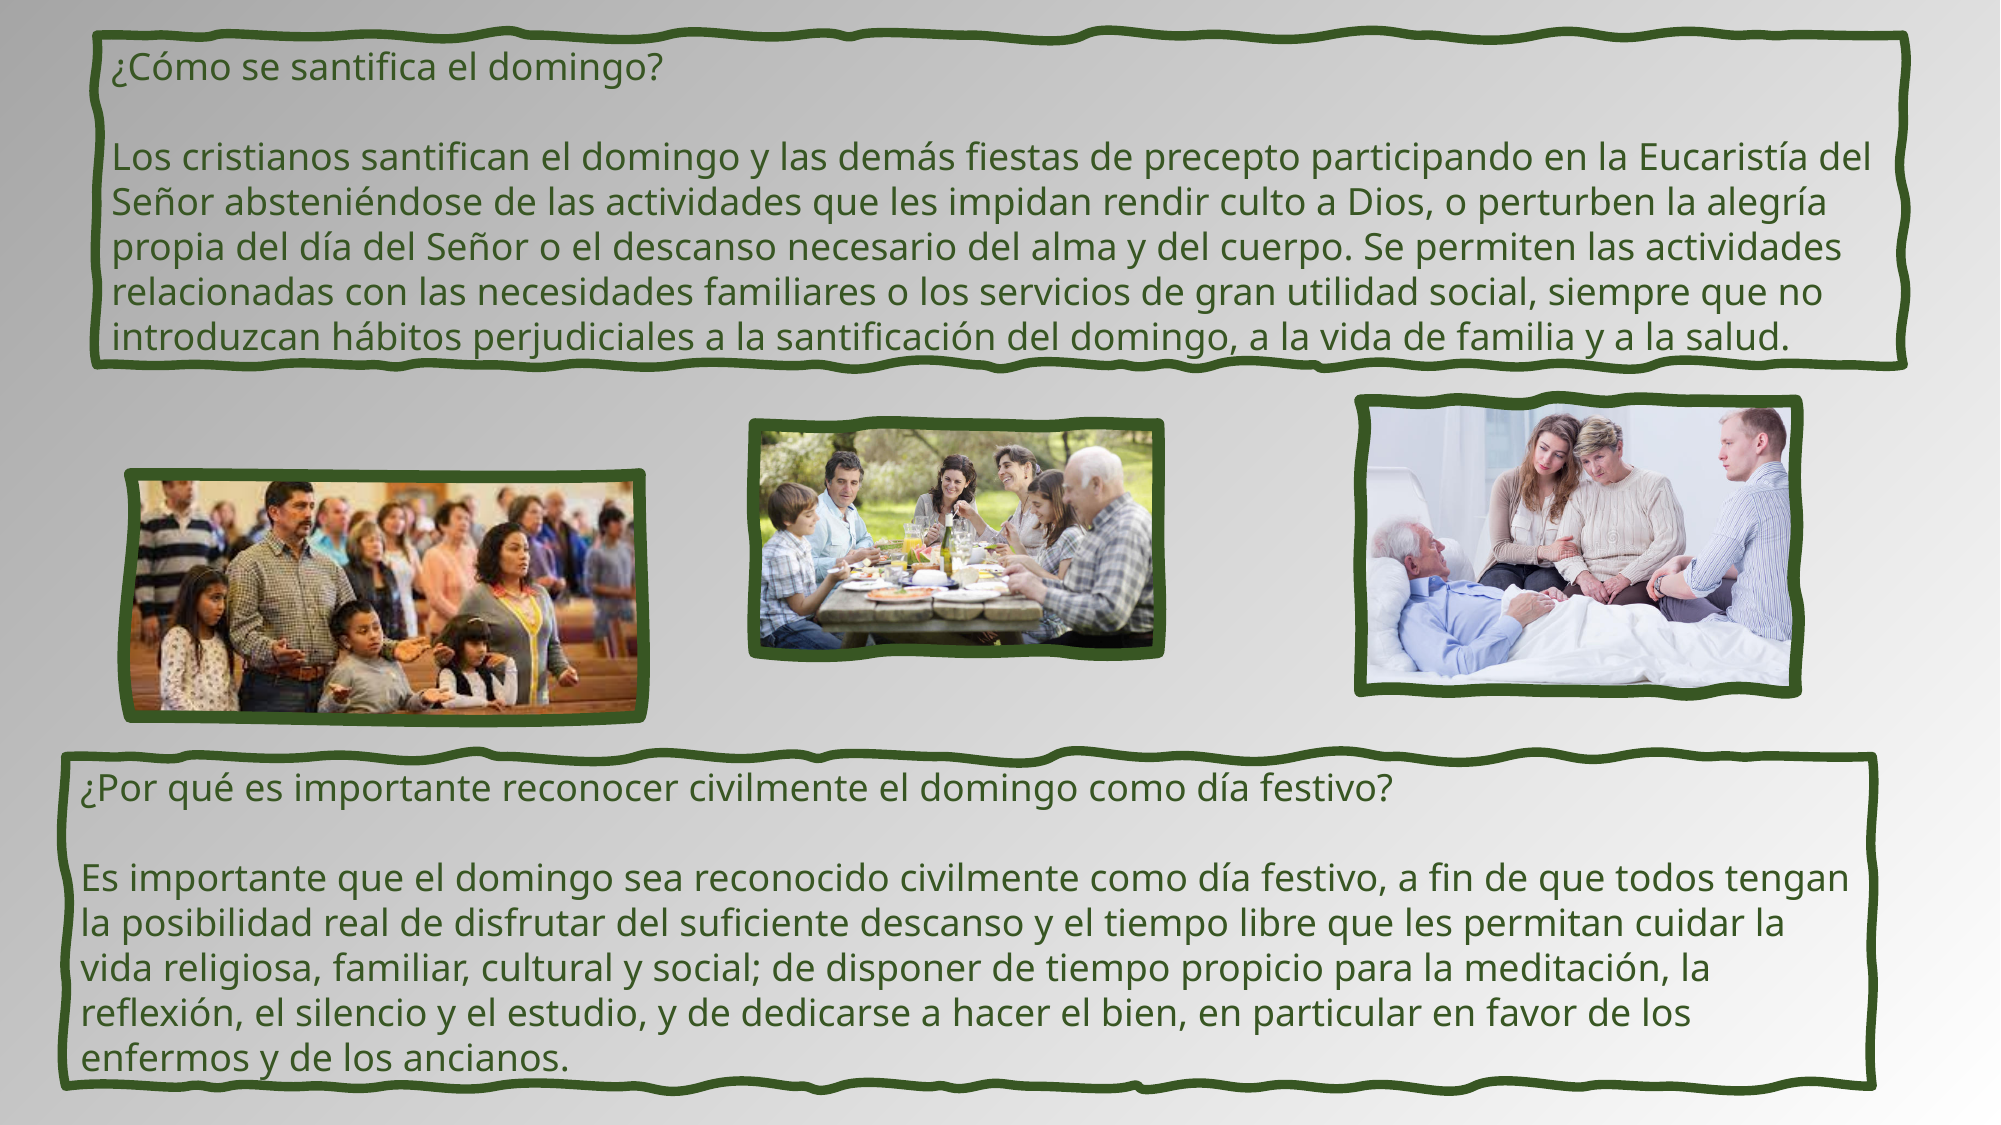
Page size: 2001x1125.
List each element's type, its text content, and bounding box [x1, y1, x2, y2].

picture [1360, 400, 1796, 691]
picture [130, 474, 640, 717]
text_box ¿Cómo se santifica el domingo? Los cristianos santifican el domingo y las demás fiestas de precepto participando en la Eucaristía del Señor absteniéndose de las actividades que les impidan rendir culto a Dios, o perturben la alegría propia del día del Señor o el descanso necesario del alma y del cuerpo. Se permiten las actividades relacionadas con las necesidades familiares o los servicios de gran utilidad social, siempre que no introduzcan hábitos perjudiciales a la santificación del domingo, a la vida de familia y a la salud. [93, 30, 1907, 370]
text_box ¿Por qué es importante reconocer civilmente el domingo como día festivo? Es importante que el domingo sea reconocido civilmente como día festivo, a fin de que todos tengan la posibilidad real de disfrutar del suficiente descanso y el tiempo libre que les permitan cuidar la vida religiosa, familiar, cultural y social; de disponer de tiempo propicio para la meditación, la reflexión, el silencio y el estudio, y de dedicarse a hacer el bien, en particular en favor de los enfermos y de los ancianos. [61, 750, 1874, 1092]
picture [754, 424, 1159, 652]
